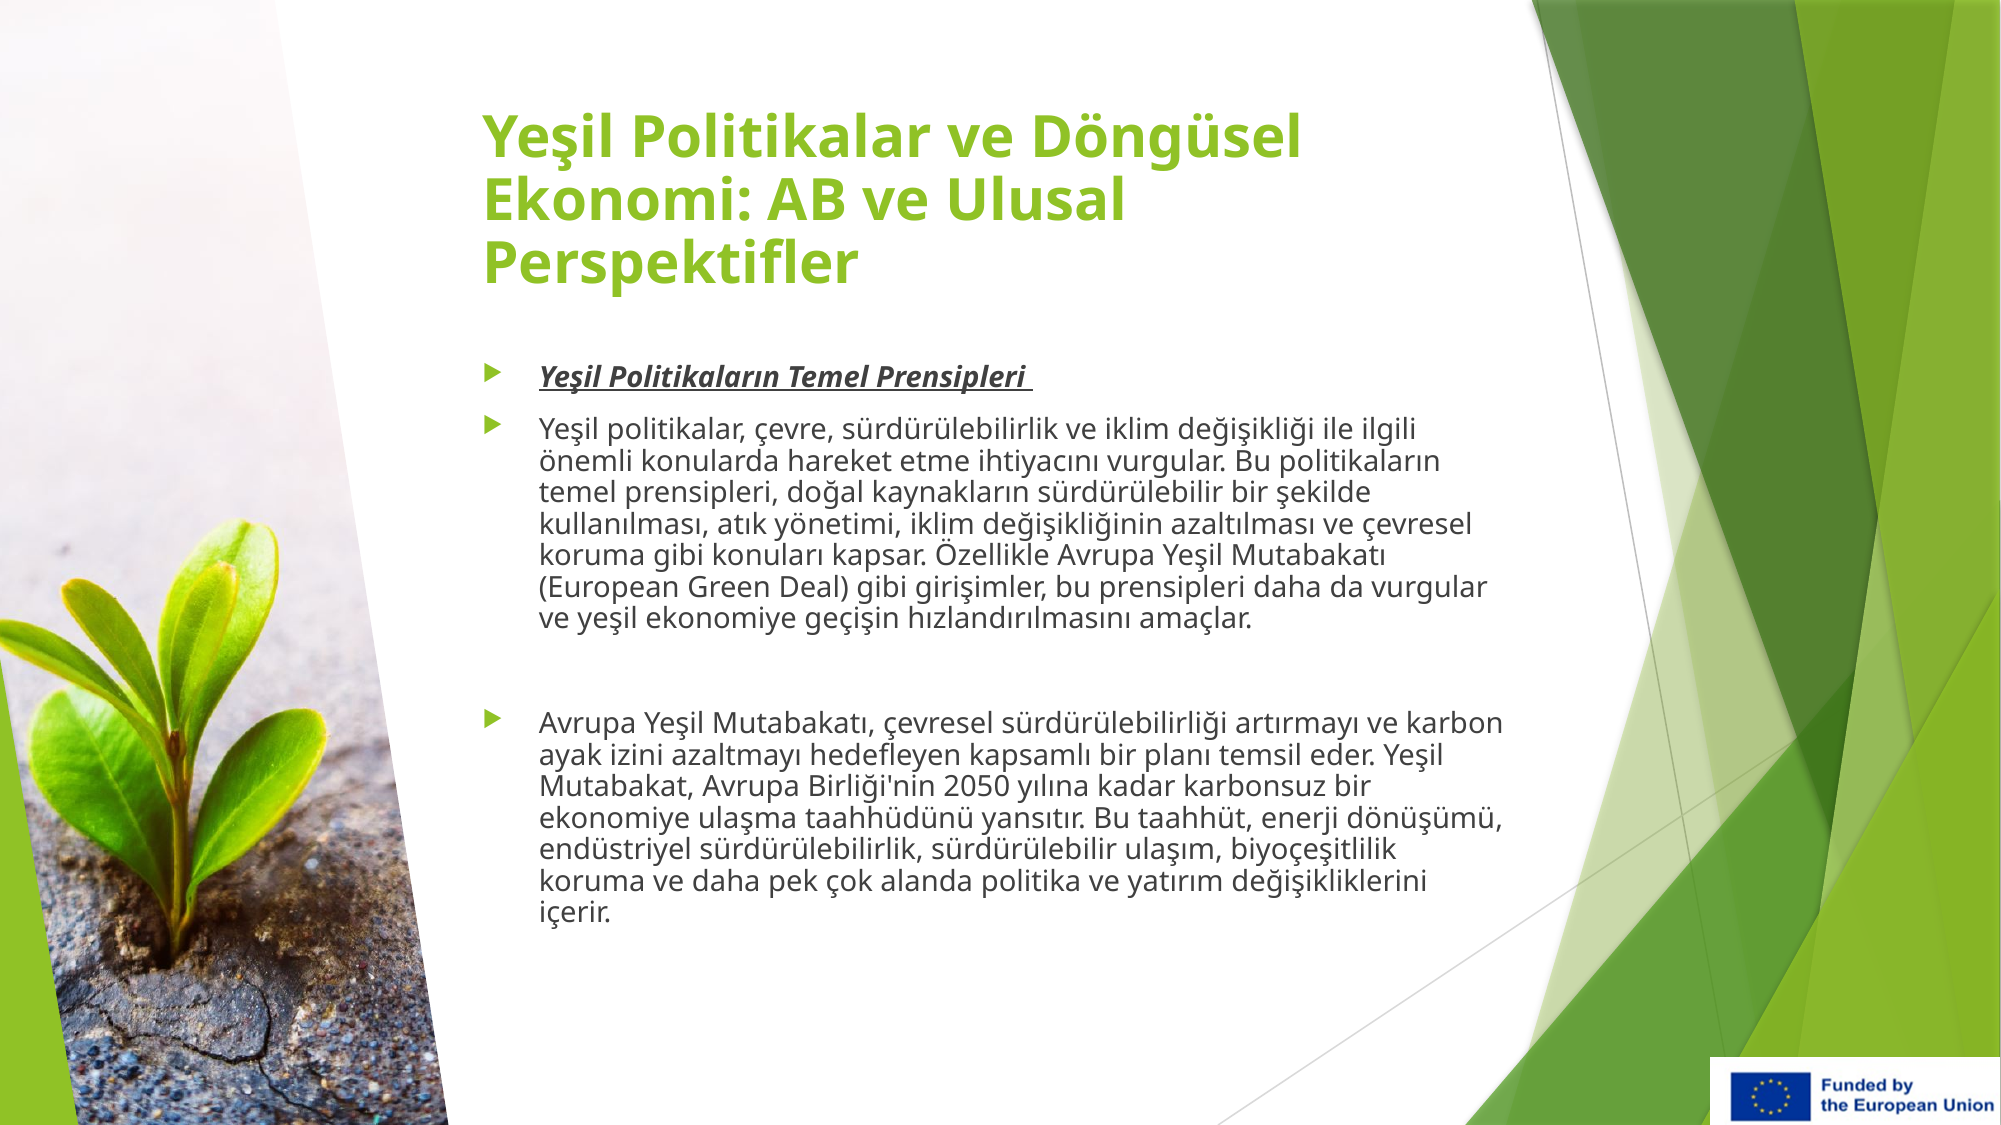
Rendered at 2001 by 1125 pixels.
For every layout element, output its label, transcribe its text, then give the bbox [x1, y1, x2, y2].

title Yeşil Politikalar ve Döngüsel Ekonomi: AB ve Ulusal Perspektifler [467, 99, 1522, 317]
picture [1709, 1057, 2000, 1125]
list Yeşil Politikaların Temel Prensipleri Yeşil politikalar, çevre, sürdürülebilirlik ve iklim değişikliği ile ilgili önemli konularda hareket etme ihtiyacını vurgular. Bu politikaların temel prensipleri, doğal kaynakların sürdürülebilir bir şekilde kullanılması, atık yönetimi, iklim değişikliğinin azaltılması ve çevresel koruma gibi konuları kapsar. Özellikle Avrupa Yeşil Mutabakatı (European Green Deal) gibi girişimler, bu prensipleri daha da vurgular ve yeşil ekonomiye geçişin hızlandırılmasını amaçlar. Avrupa Yeşil Mutabakatı, çevresel sürdürülebilirliği artırmayı ve karbon ayak izini azaltmayı hedefleyen kapsamlı bir planı temsil eder. Yeşil Mutabakat, Avrupa Birliği'nin 2050 yılına kadar karbonsuz bir ekonomiye ulaşma taahhüdünü yansıtır. Bu taahhüt, enerji dönüşümü, endüstriyel sürdürülebilirlik, sürdürülebilir ulaşım, biyoçeşitlilik koruma ve daha pek çok alanda politika ve yatırım değişikliklerini içerir. [467, 354, 1522, 992]
picture [0, 0, 449, 1125]
